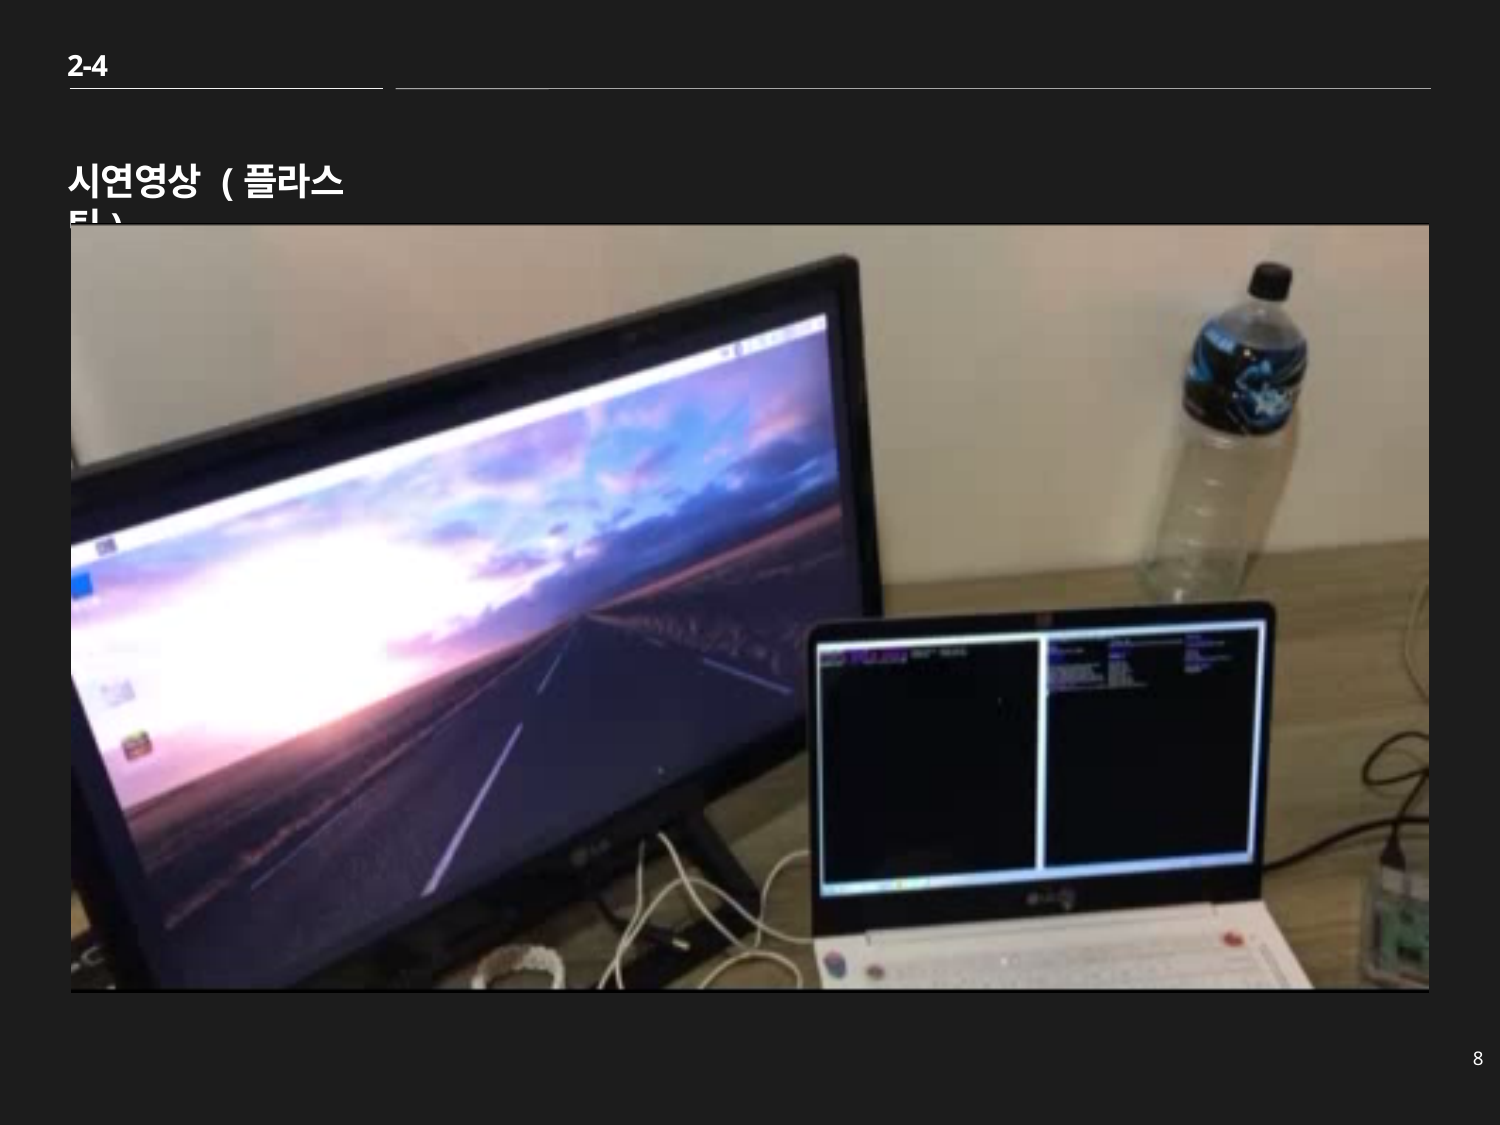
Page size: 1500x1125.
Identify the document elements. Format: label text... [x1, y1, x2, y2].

text_box 2-4 [52, 39, 123, 90]
text_box 8 [1377, 1039, 1499, 1080]
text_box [70, 222, 1430, 994]
title 시연영상 (플라스틱) [52, 150, 399, 392]
